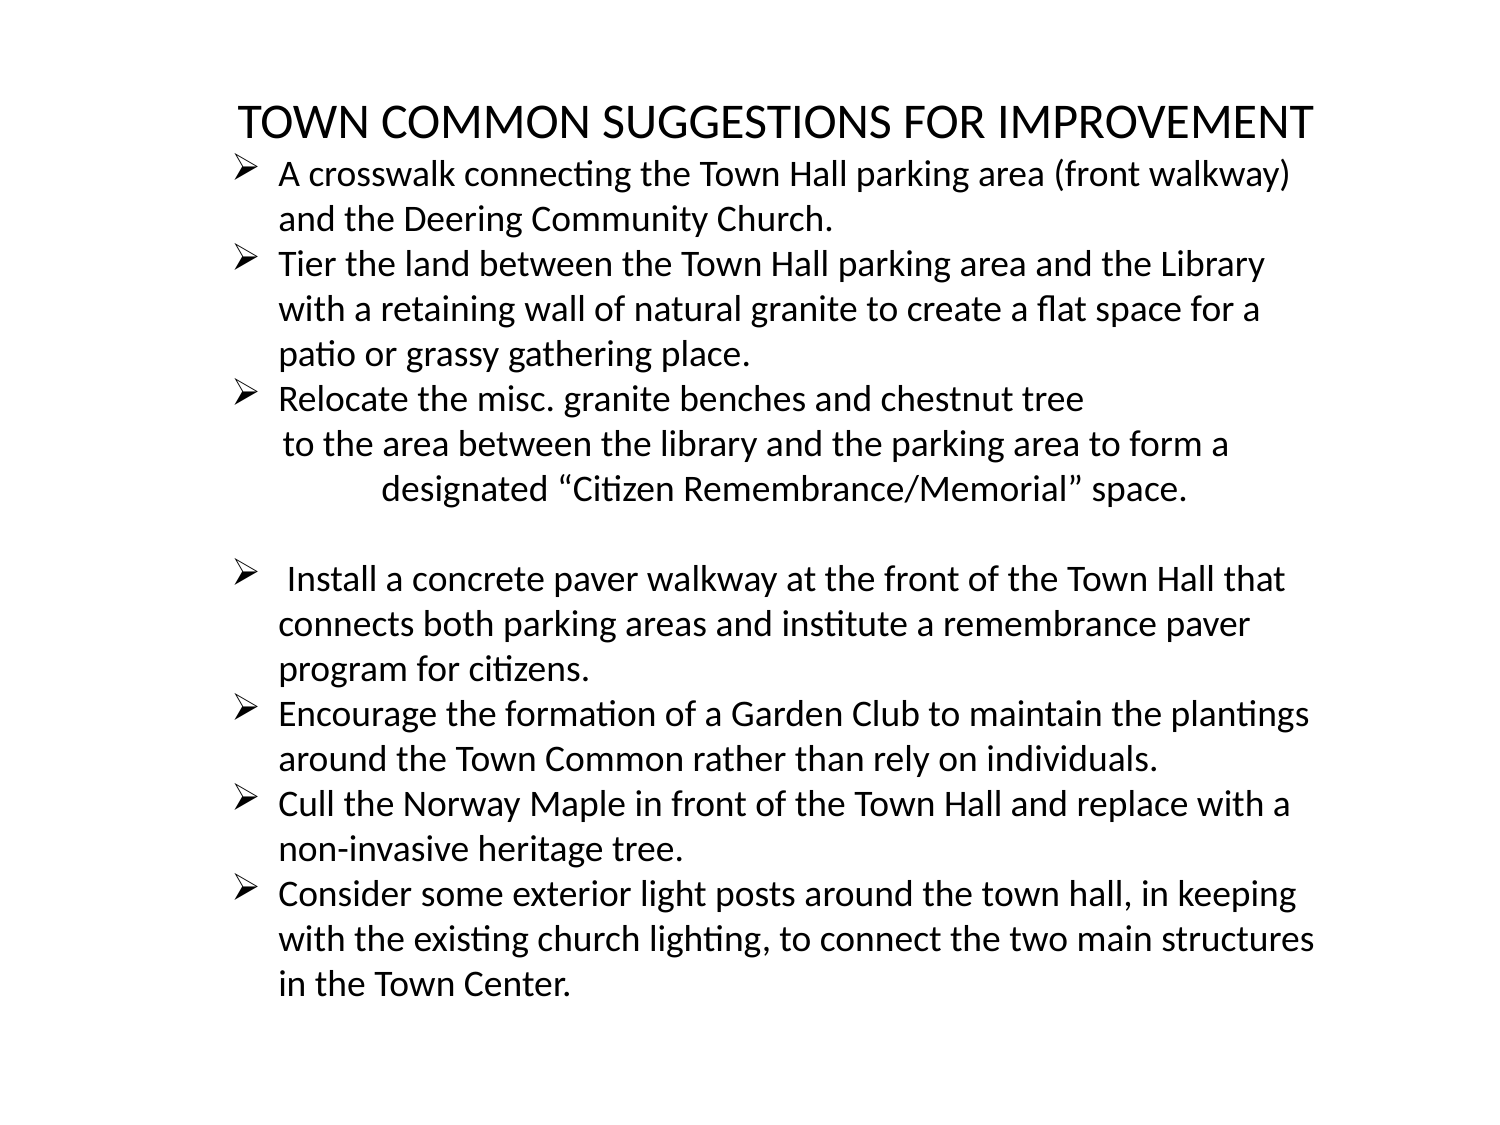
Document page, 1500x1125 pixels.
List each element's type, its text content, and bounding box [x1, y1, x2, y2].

text_box TOWN COMMON SUGGESTIONS FOR IMPROVEMENT A crosswalk connecting the Town Hall parking area (front walkway) and the Deering Community Church. Tier the land between the Town Hall parking area and the Library with a retaining wall of natural granite to create a flat space for a patio or grassy gathering place. Relocate the misc. granite benches and chestnut tree to the area between the library and the parking area to form a designated “Citizen Remembrance/Memorial” space. Install a concrete paver walkway at the front of the Town Hall that connects both parking areas and institute a remembrance paver program for citizens. Encourage the formation of a Garden Club to maintain the plantings around the Town Common rather than rely on individuals. Cull the Norway Maple in front of the Town Hall and replace with a non-invasive heritage tree. Consider some exterior light posts around the town hall, in keeping with the existing church lighting, to connect the two main structures in the Town Center. [216, 81, 1335, 1102]
